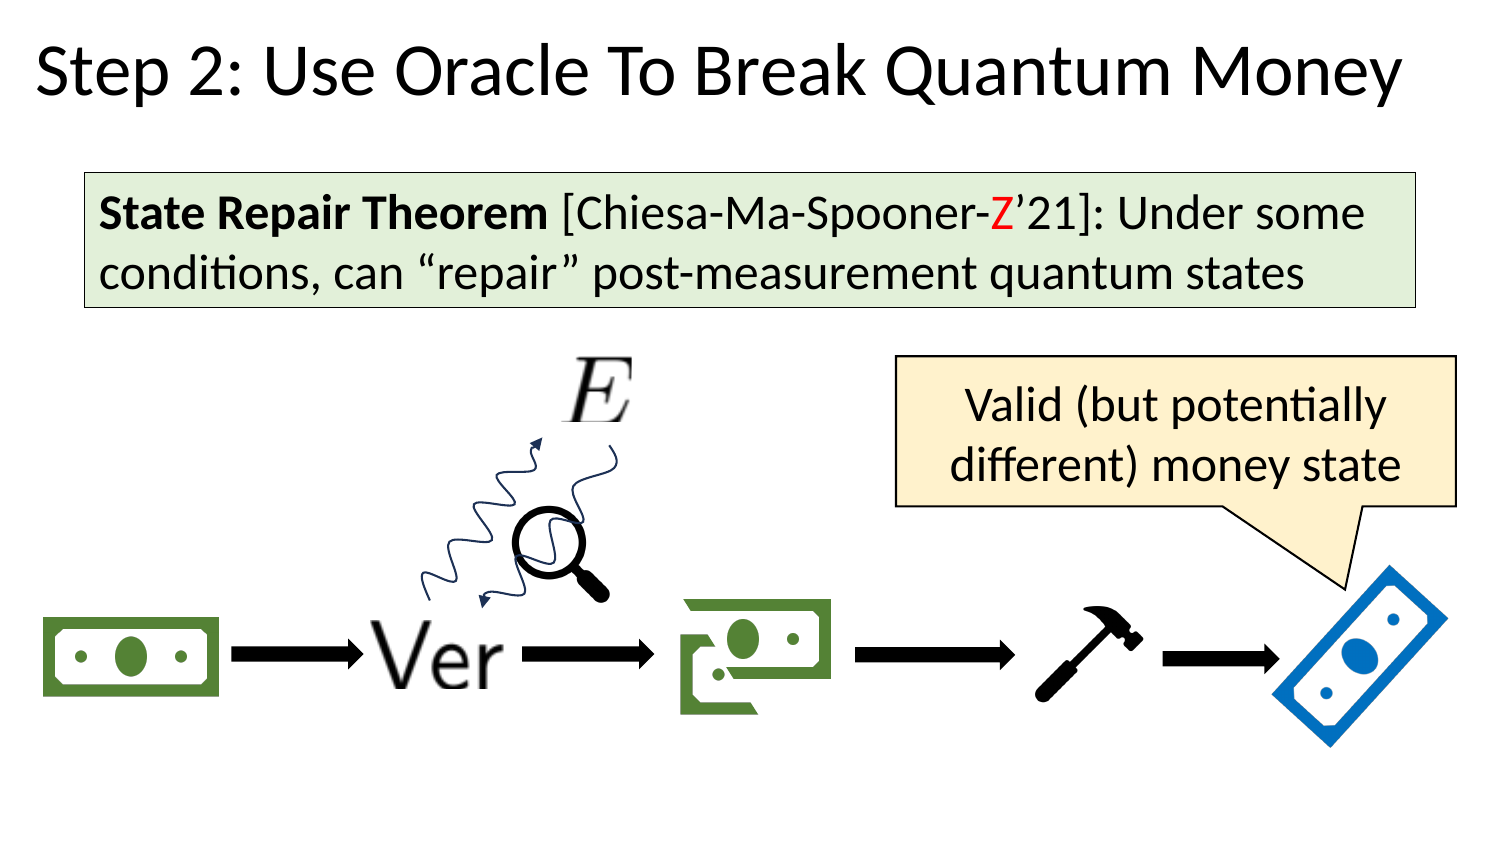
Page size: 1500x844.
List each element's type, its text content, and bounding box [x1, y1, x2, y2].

picture [1030, 595, 1148, 713]
text_box [420, 497, 501, 601]
picture [672, 595, 839, 718]
text_box [570, 444, 618, 495]
text_box [521, 636, 656, 672]
picture [501, 495, 620, 613]
picture [35, 612, 227, 700]
text_box Valid (but potentially different) money state [894, 355, 1457, 592]
picture [1263, 557, 1456, 756]
picture [560, 356, 632, 422]
text_box [478, 584, 501, 609]
text_box [230, 636, 366, 672]
text_box [1161, 641, 1264, 677]
text_box Step 2: Use Oracle To Break Quantum Money [20, 12, 1420, 118]
text_box State Repair Theorem [Chiesa-Ma-Spooner-Z’21]: Under some conditions, can “repair” post-measurement quantum states [84, 172, 1416, 308]
picture [370, 620, 504, 689]
text_box [495, 437, 543, 495]
text_box [853, 637, 1017, 673]
